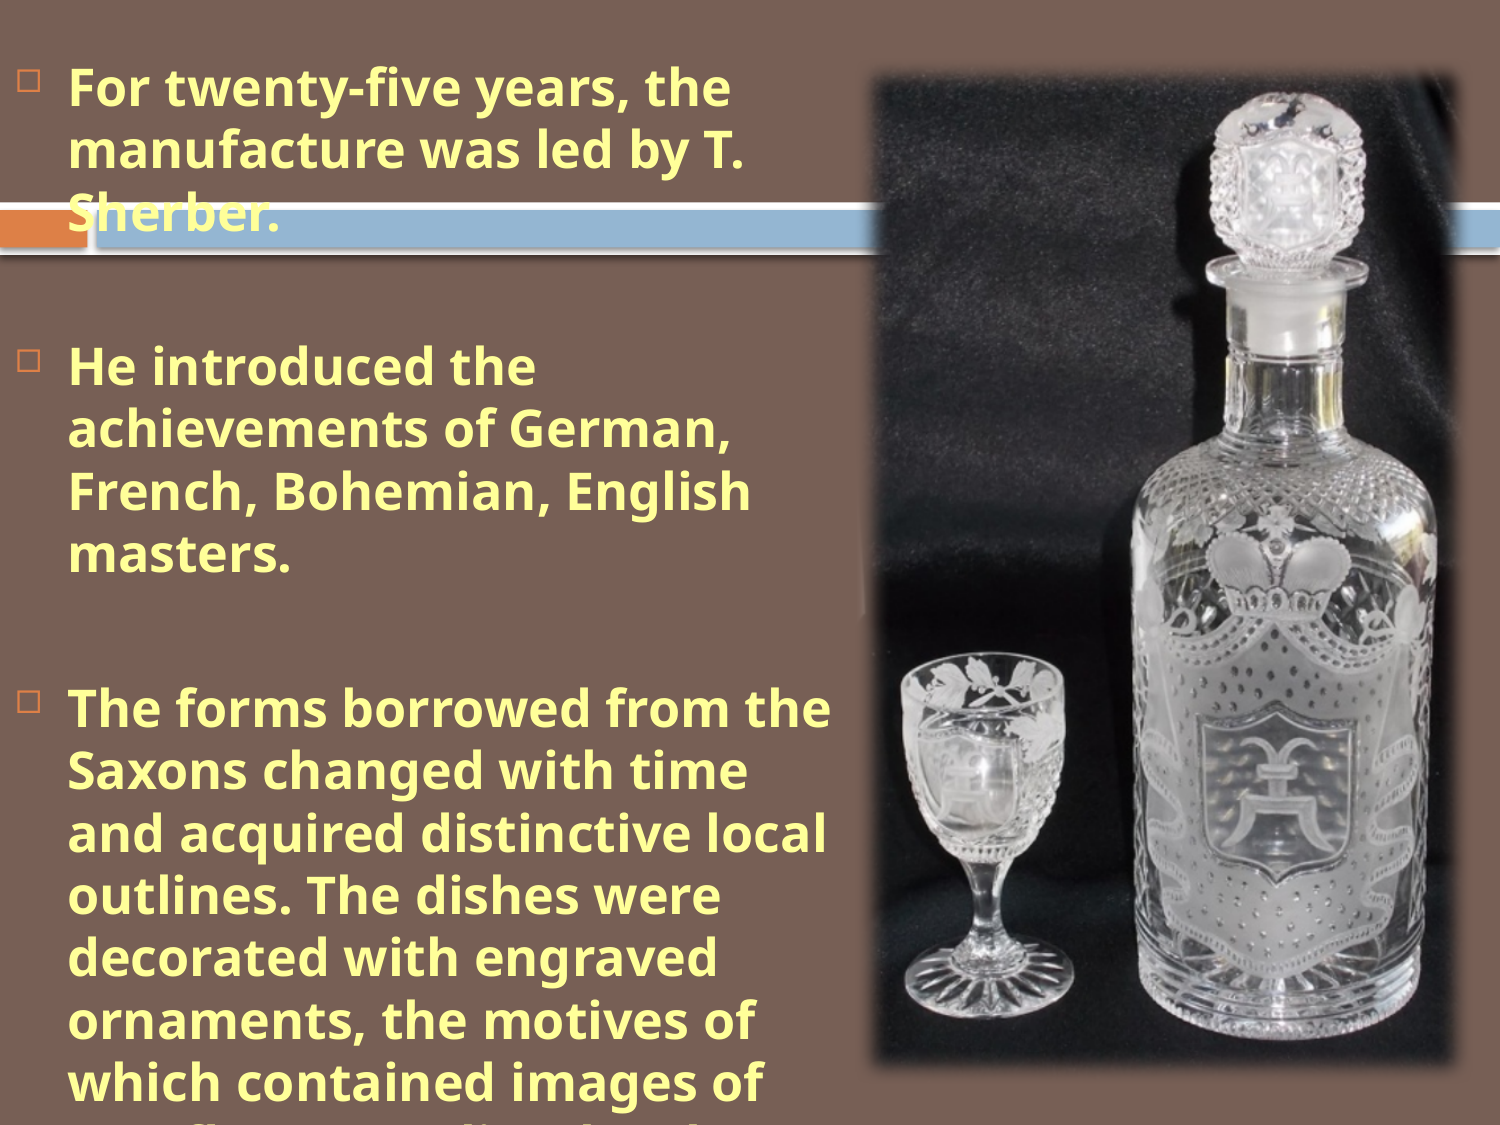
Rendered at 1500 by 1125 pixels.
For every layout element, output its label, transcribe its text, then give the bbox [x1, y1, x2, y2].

picture [855, 58, 1473, 1087]
list For twenty-five years, the manufacture was led by T. Sherber. He introduced the achievements of German, French, Bohemian, English masters. The forms borrowed from the Saxons changed with time and acquired distinctive local outlines. The dishes were decorated with engraved ornaments, the motives of which contained images of cornflowers, tulips, local architectural and landscape elements, and inscriptions. [0, 46, 868, 1125]
